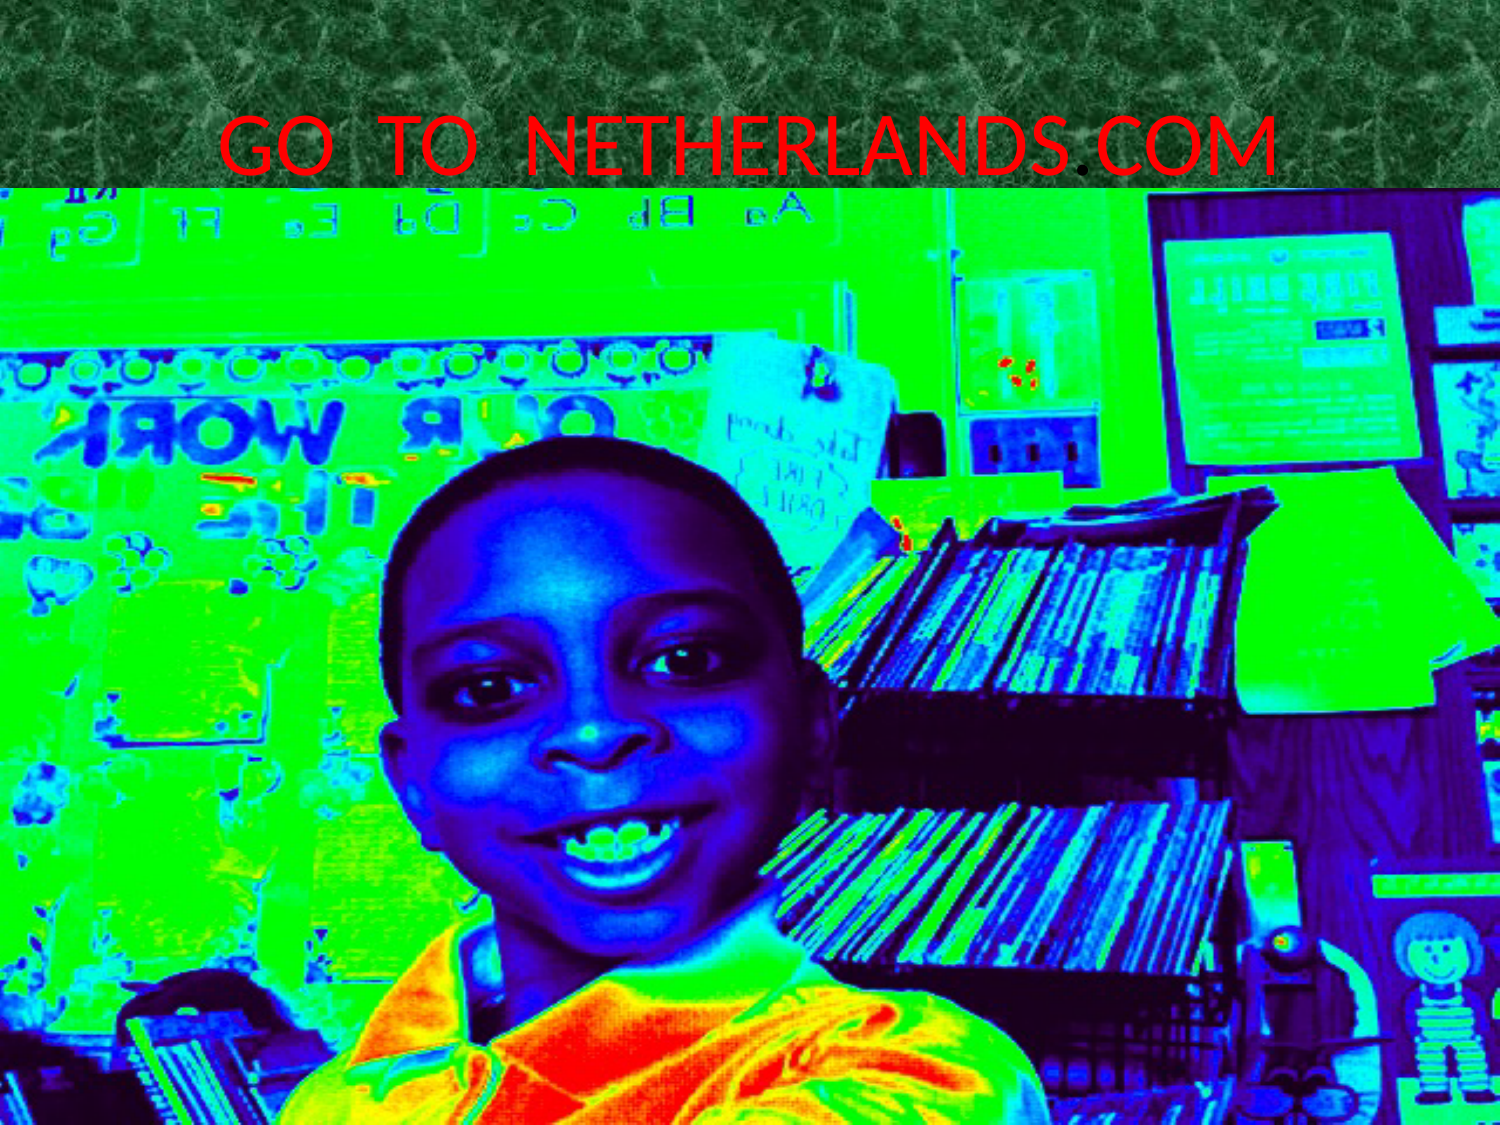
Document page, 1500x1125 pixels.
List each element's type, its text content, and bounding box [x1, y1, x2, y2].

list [0, 187, 1500, 1125]
title GO TO NETHERLANDS.COM [75, 45, 1425, 185]
picture [0, 0, 1500, 187]
